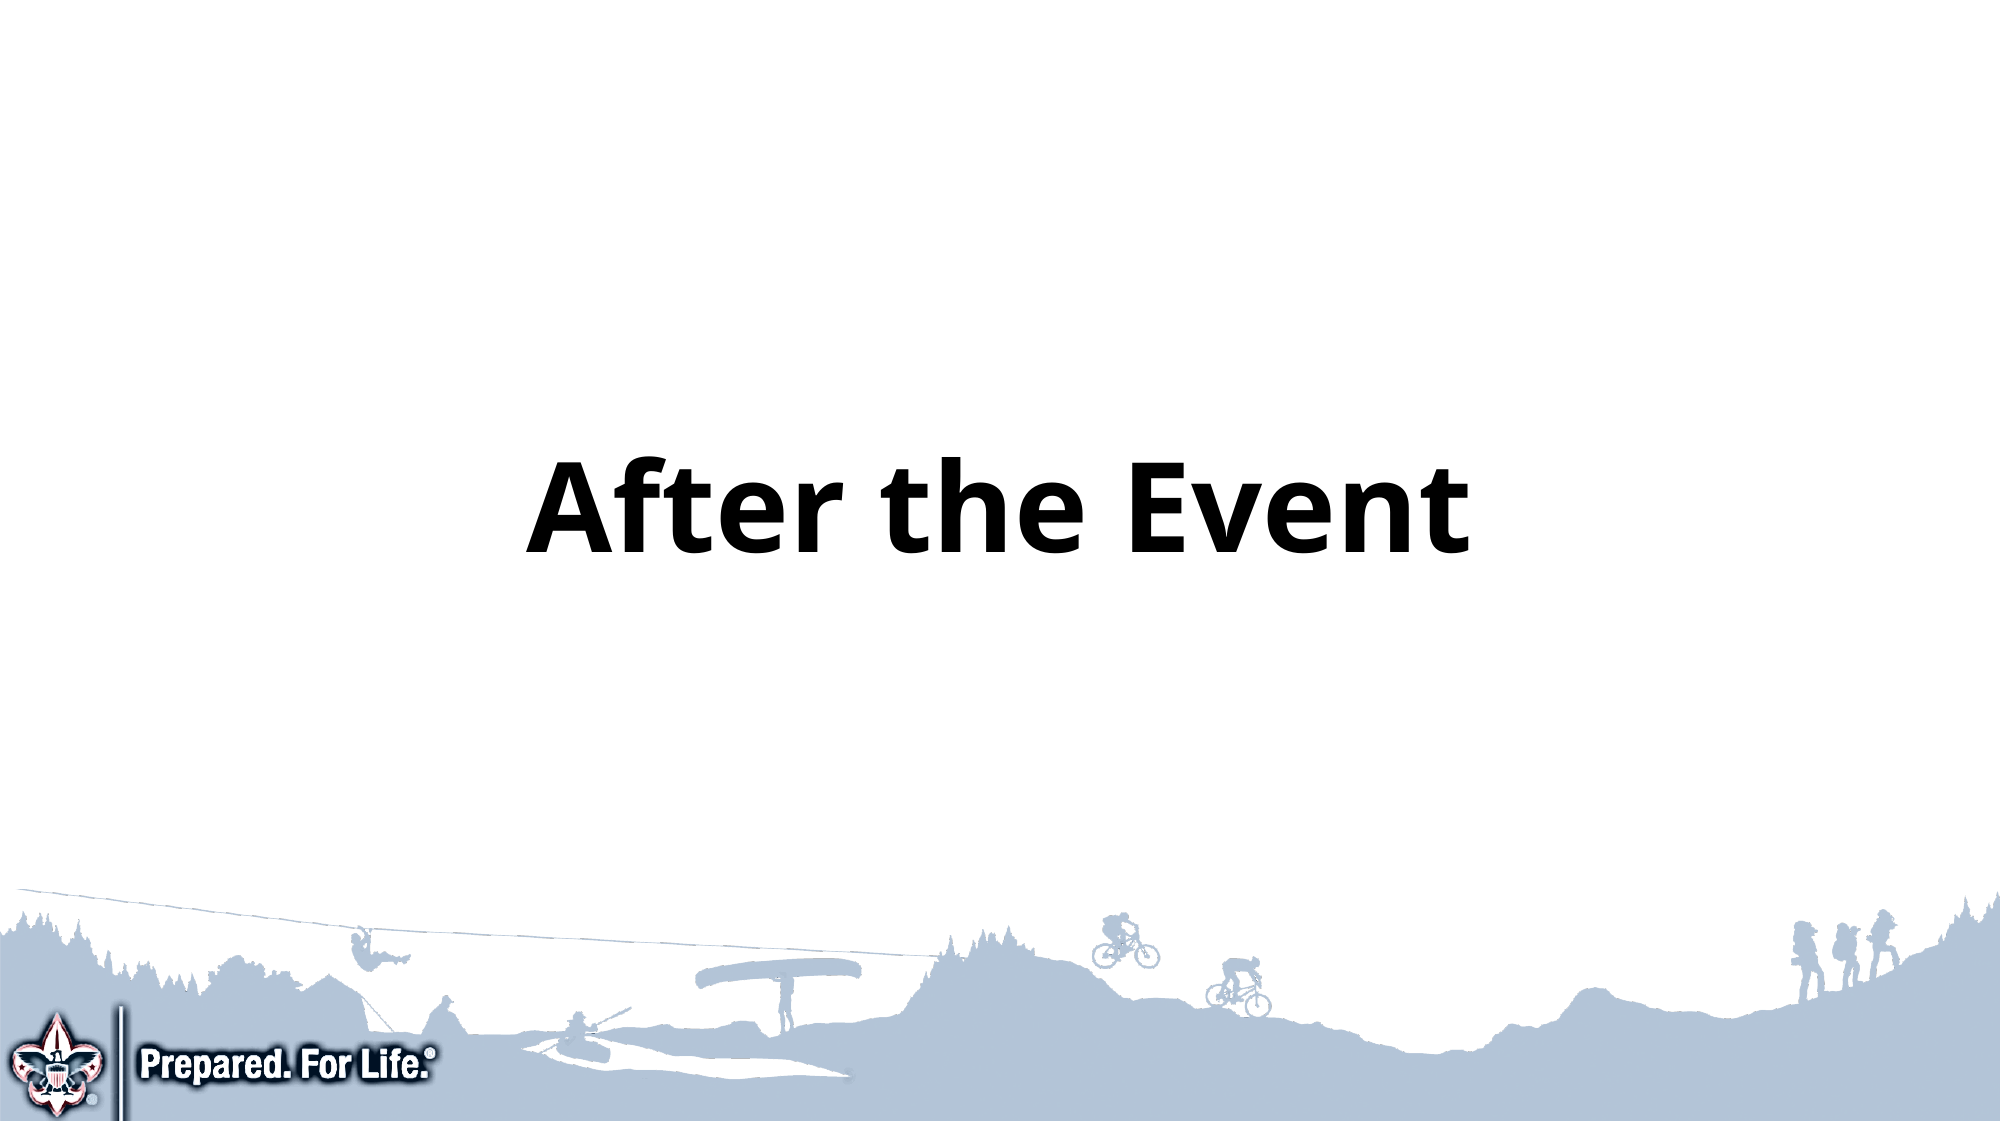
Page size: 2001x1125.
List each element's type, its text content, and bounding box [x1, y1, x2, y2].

title After the Event [324, 87, 1675, 938]
picture [0, 889, 2000, 1121]
